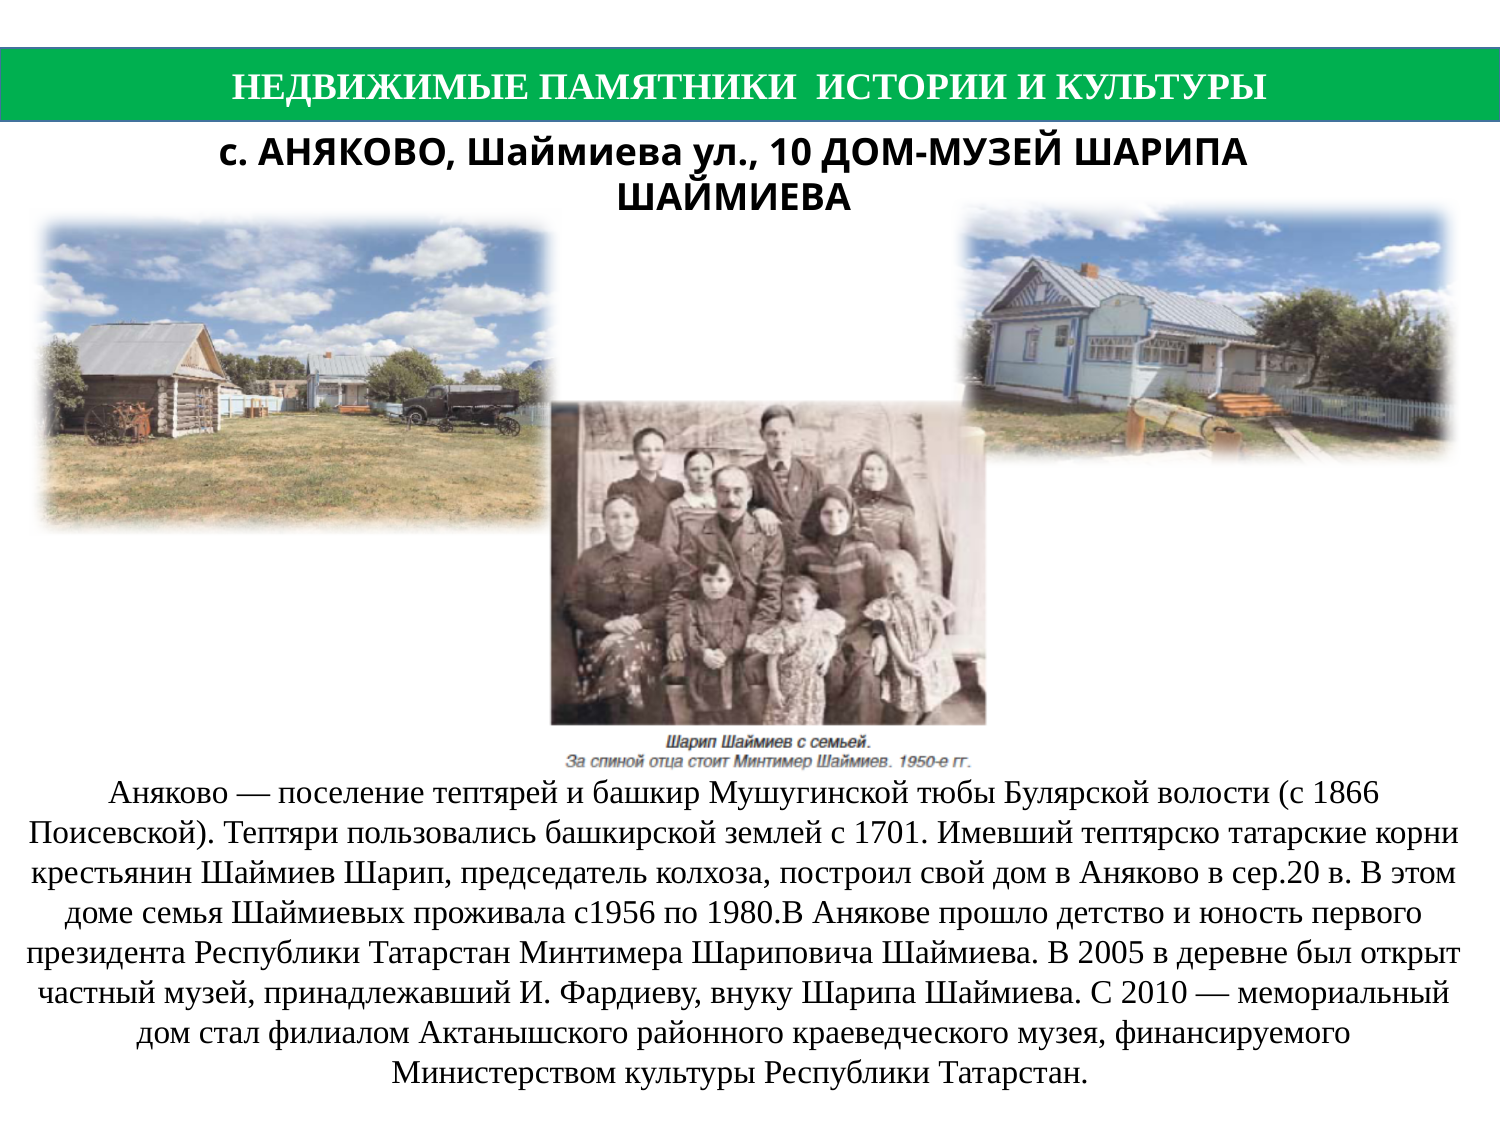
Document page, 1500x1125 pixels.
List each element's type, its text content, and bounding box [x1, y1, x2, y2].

picture [29, 196, 1461, 787]
text_box с. АНЯКОВО, Шаймиева ул., 10 ДОМ-МУЗЕЙ ШАРИПА ШАЙМИЕВА [89, 120, 1378, 226]
text_box НЕДВИЖИМЫЕ ПАМЯТНИКИ ИСТОРИИ И КУЛЬТУРЫ [0, 47, 1500, 122]
text_box Аняково — поселение тептярей и башкир Мушугинской тюбы Булярской волости (с 1866 Поисевской). Тептяри пользовались башкирской землей с 1701. Имевший тептярско татарские корни крестьянин Шаймиев Шарип, председатель колхоза, построил свой дом в Аняково в сер.20 в. В этом доме семья Шаймиевых проживала с1956 по 1980.В Анякове прошло детство и юность первого президента Республики Татарстан Минтимера Шариповича Шаймиева. В 2005 в деревне был открыт частный музей, принадлежавший И. Фардиеву, внуку Шарипа Шаймиева. С 2010 — мемориальный дом стал филиалом Актанышского районного краеведческого музея, финансируемого Министерством культуры Республики Татарстан. [7, 763, 1483, 1098]
